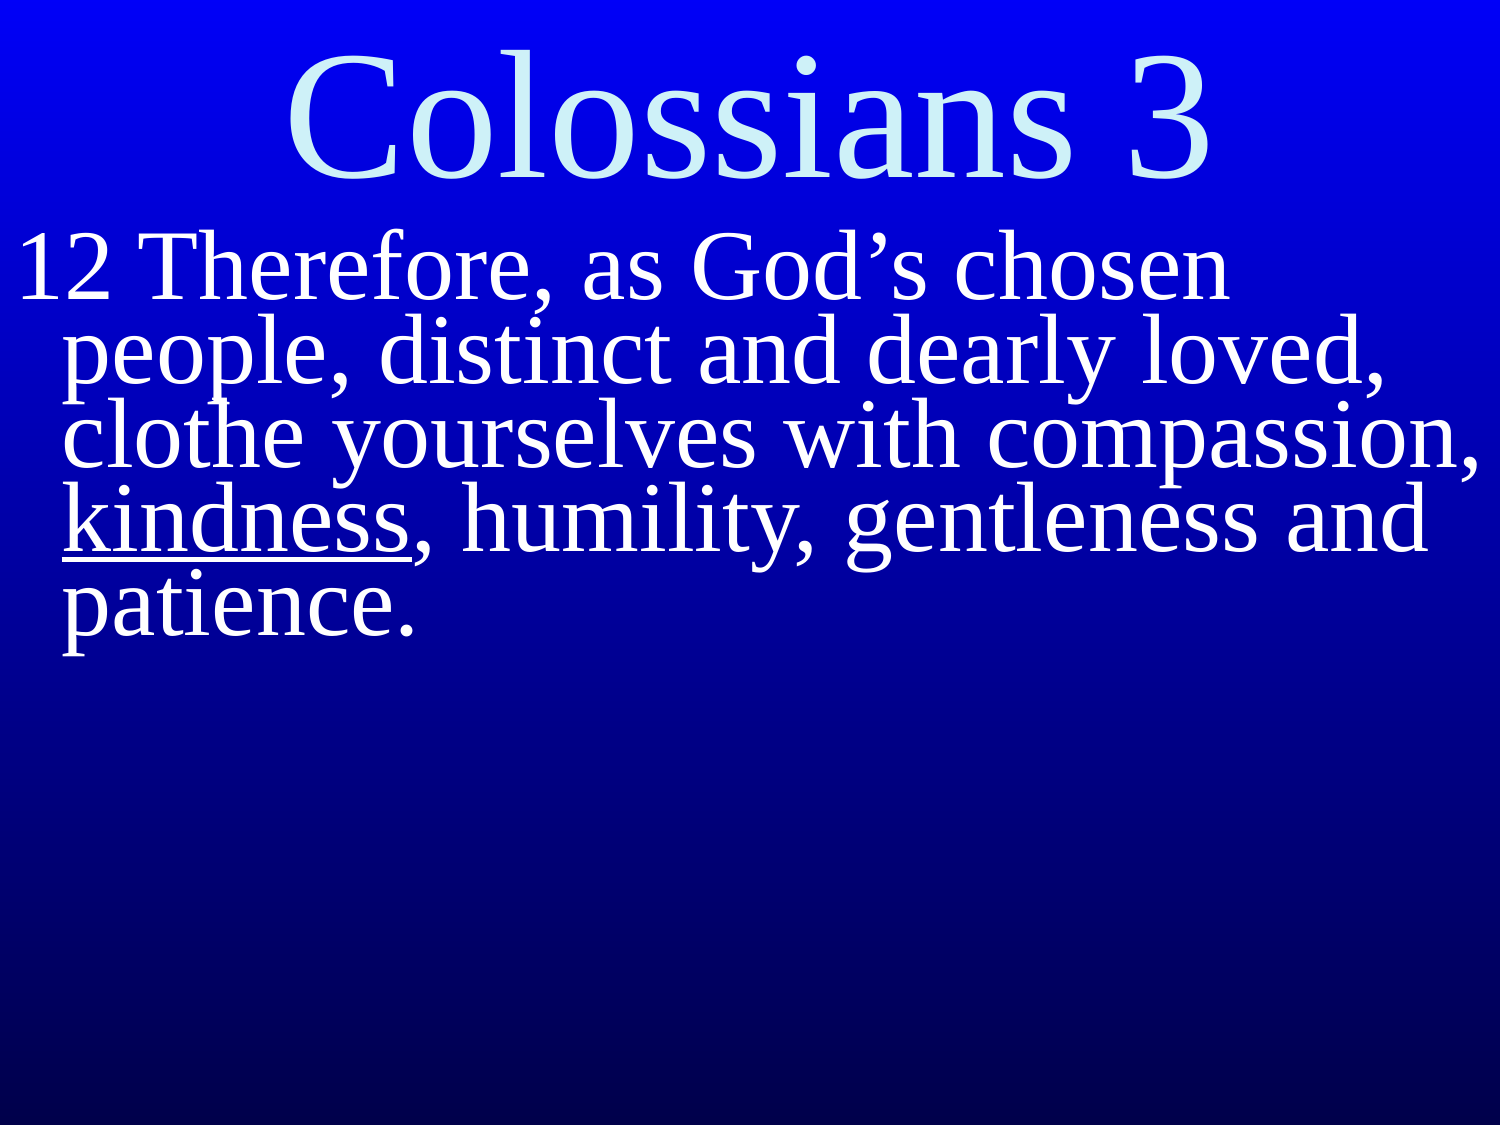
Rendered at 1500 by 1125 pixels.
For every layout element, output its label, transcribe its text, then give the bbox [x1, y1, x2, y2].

title Colossians 3 [0, 0, 1500, 251]
list 12 Therefore, as God’s chosen people, distinct and dearly loved, clothe yourselves with compassion, kindness, humility, gentleness and patience. [0, 251, 1500, 1026]
